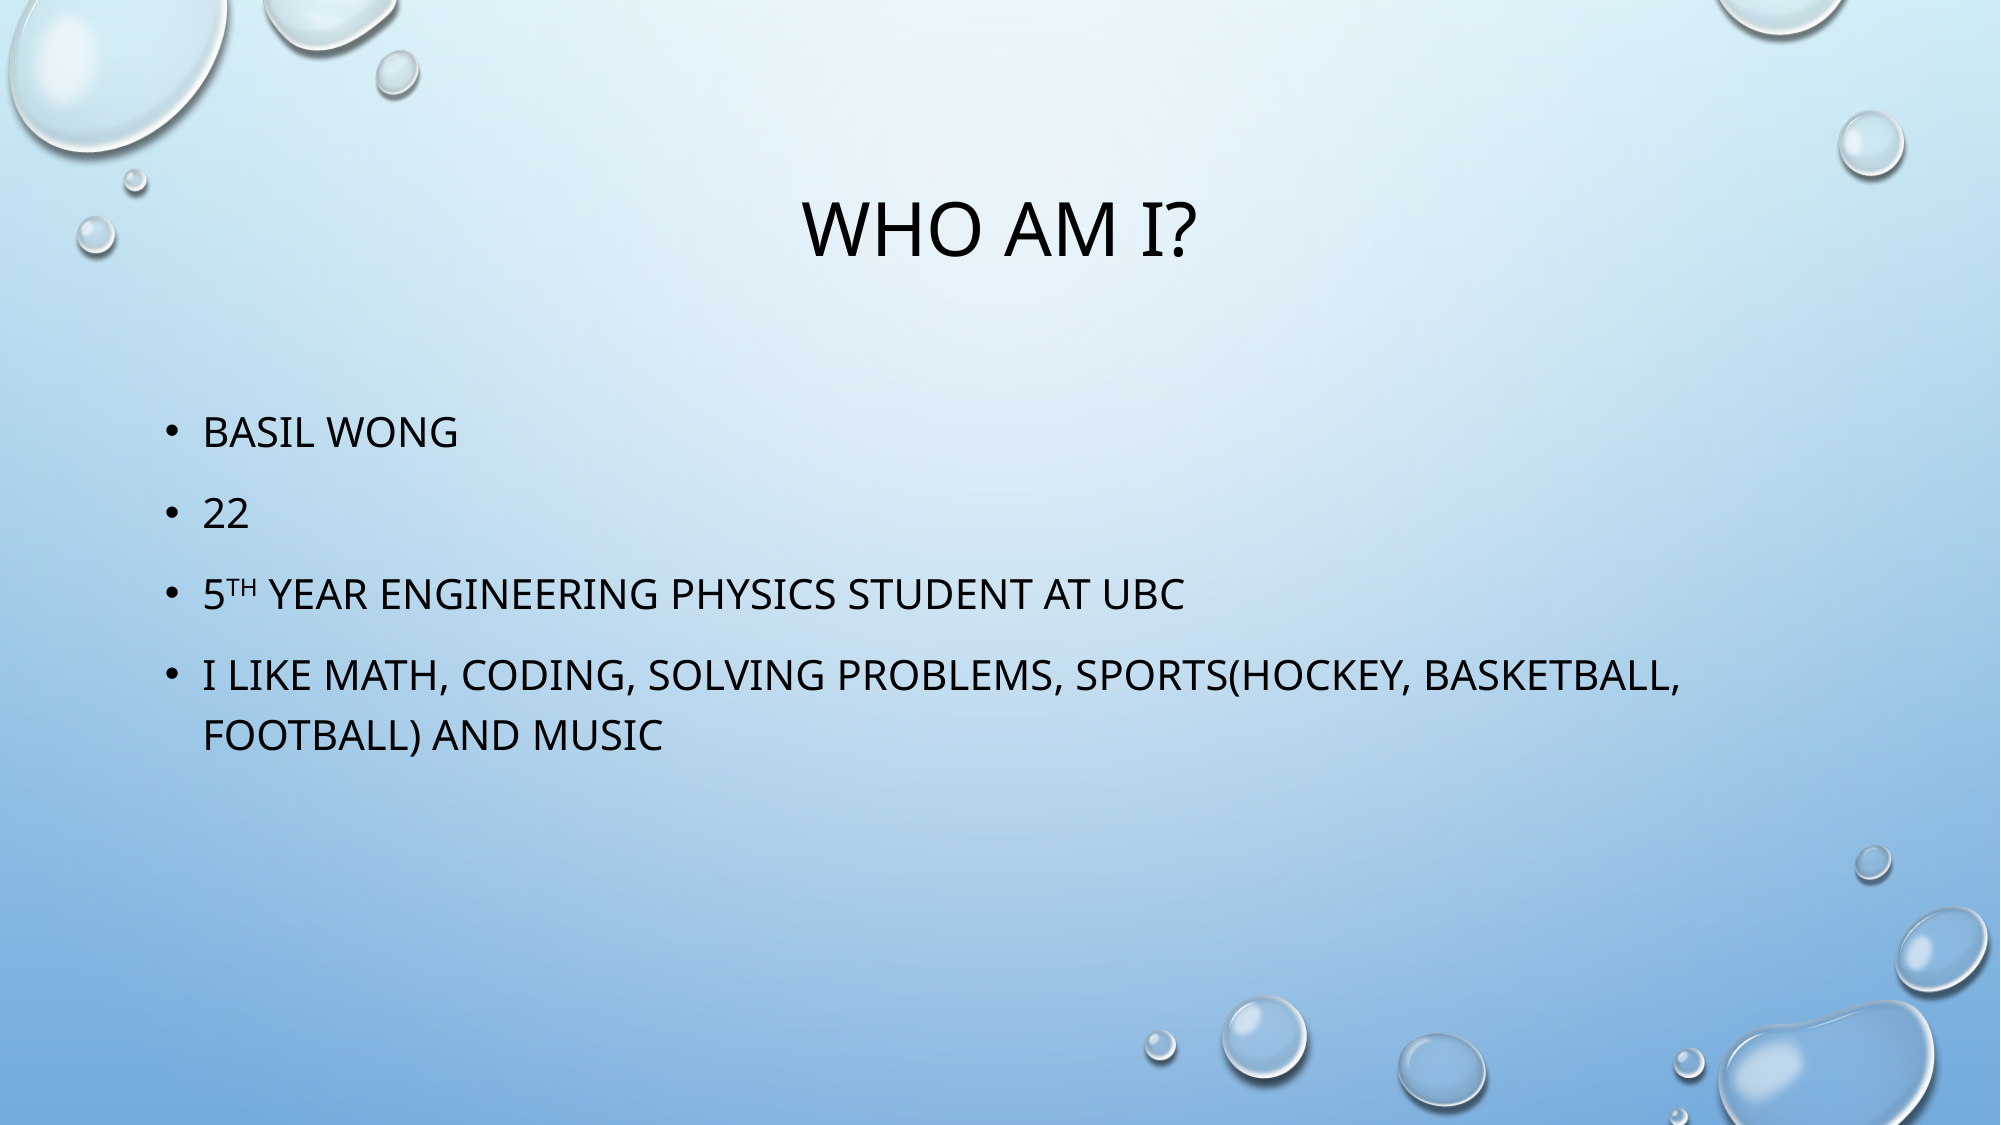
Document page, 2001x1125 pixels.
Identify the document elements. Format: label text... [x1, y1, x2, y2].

picture [0, 0, 2000, 1125]
list Basil Wong 22 5th Year Engineering Physics Student at UBC I like math, Coding, solving problems, sports(hockey, Basketball, Football) and music [149, 388, 1850, 950]
title Who Am I? [149, 101, 1851, 364]
